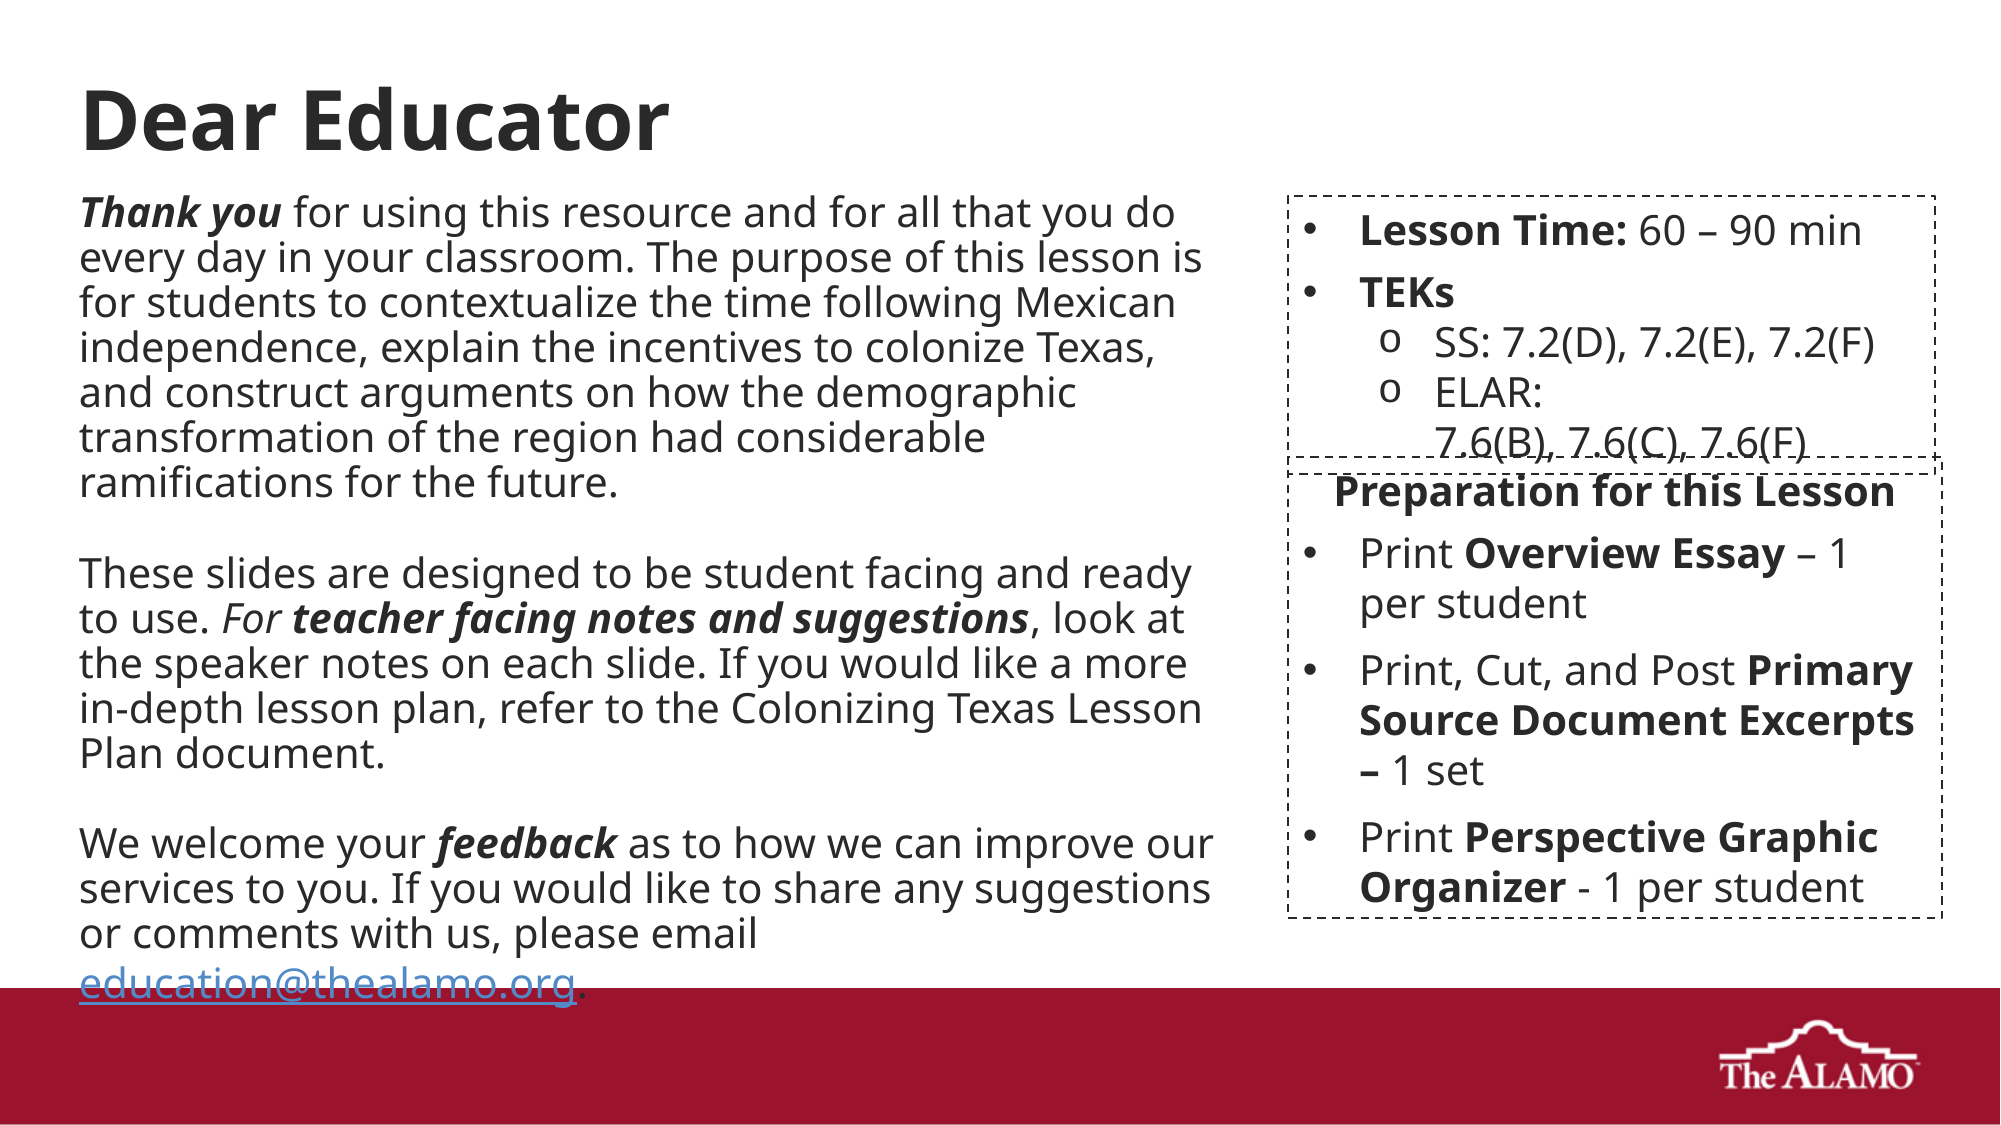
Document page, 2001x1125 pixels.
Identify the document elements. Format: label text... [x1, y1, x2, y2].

list Thank you for using this resource and for all that you do every day in your classroom. The purpose of this lesson is for students to contextualize the time following Mexican independence, explain the incentives to colonize Texas, and construct arguments on how the demographic transformation of the region had considerable ramifications for the future. These slides are designed to be student facing and ready to use. For teacher facing notes and suggestions, look at the speaker notes on each slide. If you would like a more in-depth lesson plan, refer to the Colonizing Texas Lesson Plan document. We welcome your feedback as to how we can improve our services to you. If you would like to share any suggestions or comments with us, please email education@thealamo.org. [63, 183, 1253, 914]
text_box Dear Educator [64, 63, 1935, 183]
text_box Lesson Time: 60 – 90 min TEKs SS: 7.2(D), 7.2(E), 7.2(F) ELAR: 7.6(B), 7.6(C), 7.6(F) [1287, 196, 1936, 474]
picture [0, 988, 2000, 1125]
text_box Preparation for this Lesson Print Overview Essay – 1 per student Print, Cut, and Post Primary Source Document Excerpts – 1 set Print Perspective Graphic Organizer - 1 per student [1287, 457, 1942, 919]
